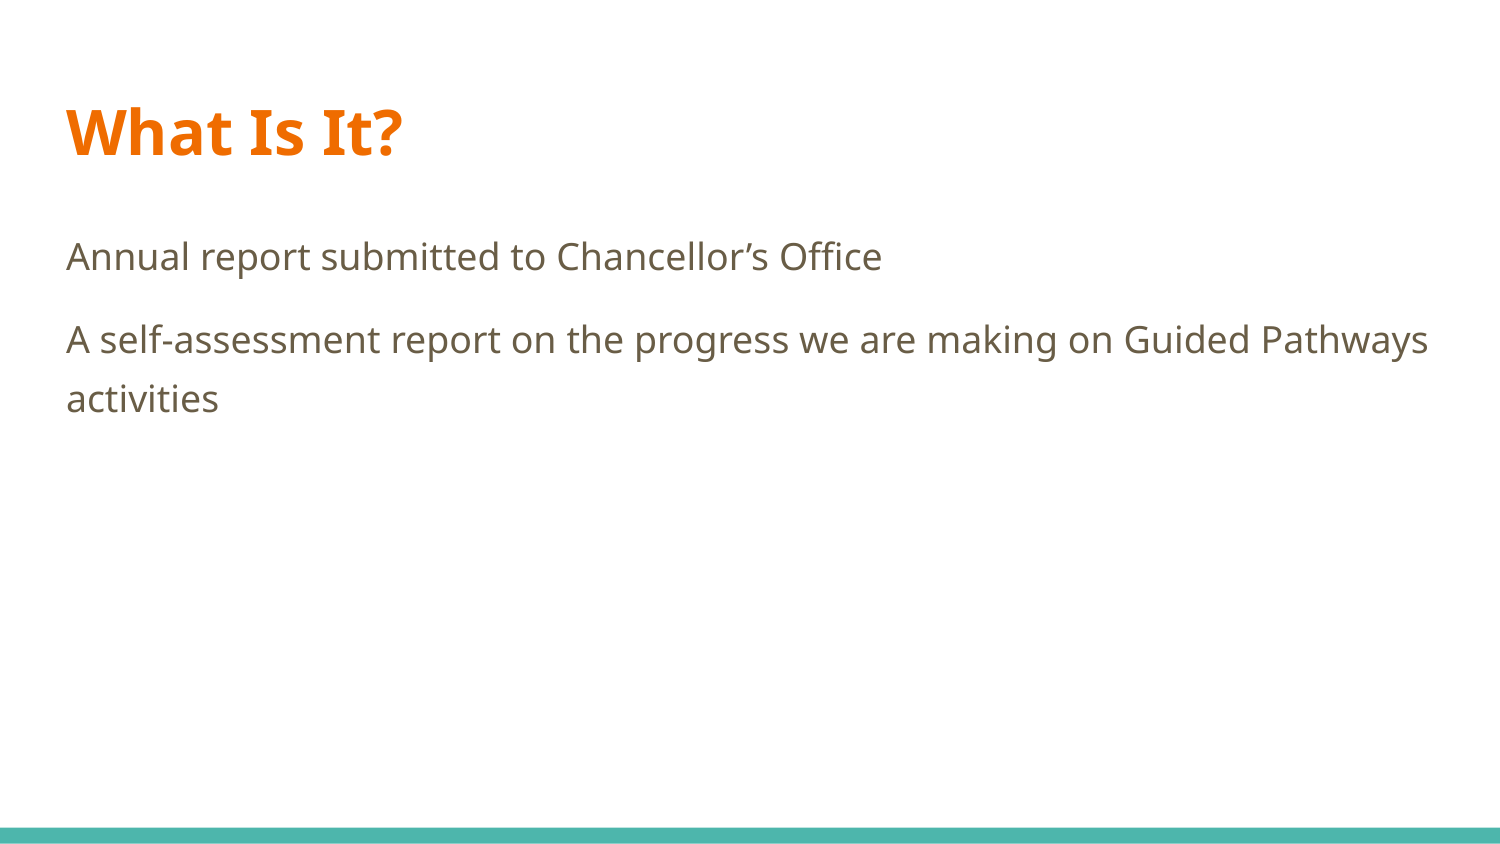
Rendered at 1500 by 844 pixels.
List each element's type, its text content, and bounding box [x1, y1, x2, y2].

title What Is It? [51, 72, 1449, 189]
list Annual report submitted to Chancellor’s Office A self-assessment report on the progress we are making on Guided Pathways activities [51, 207, 1449, 750]
